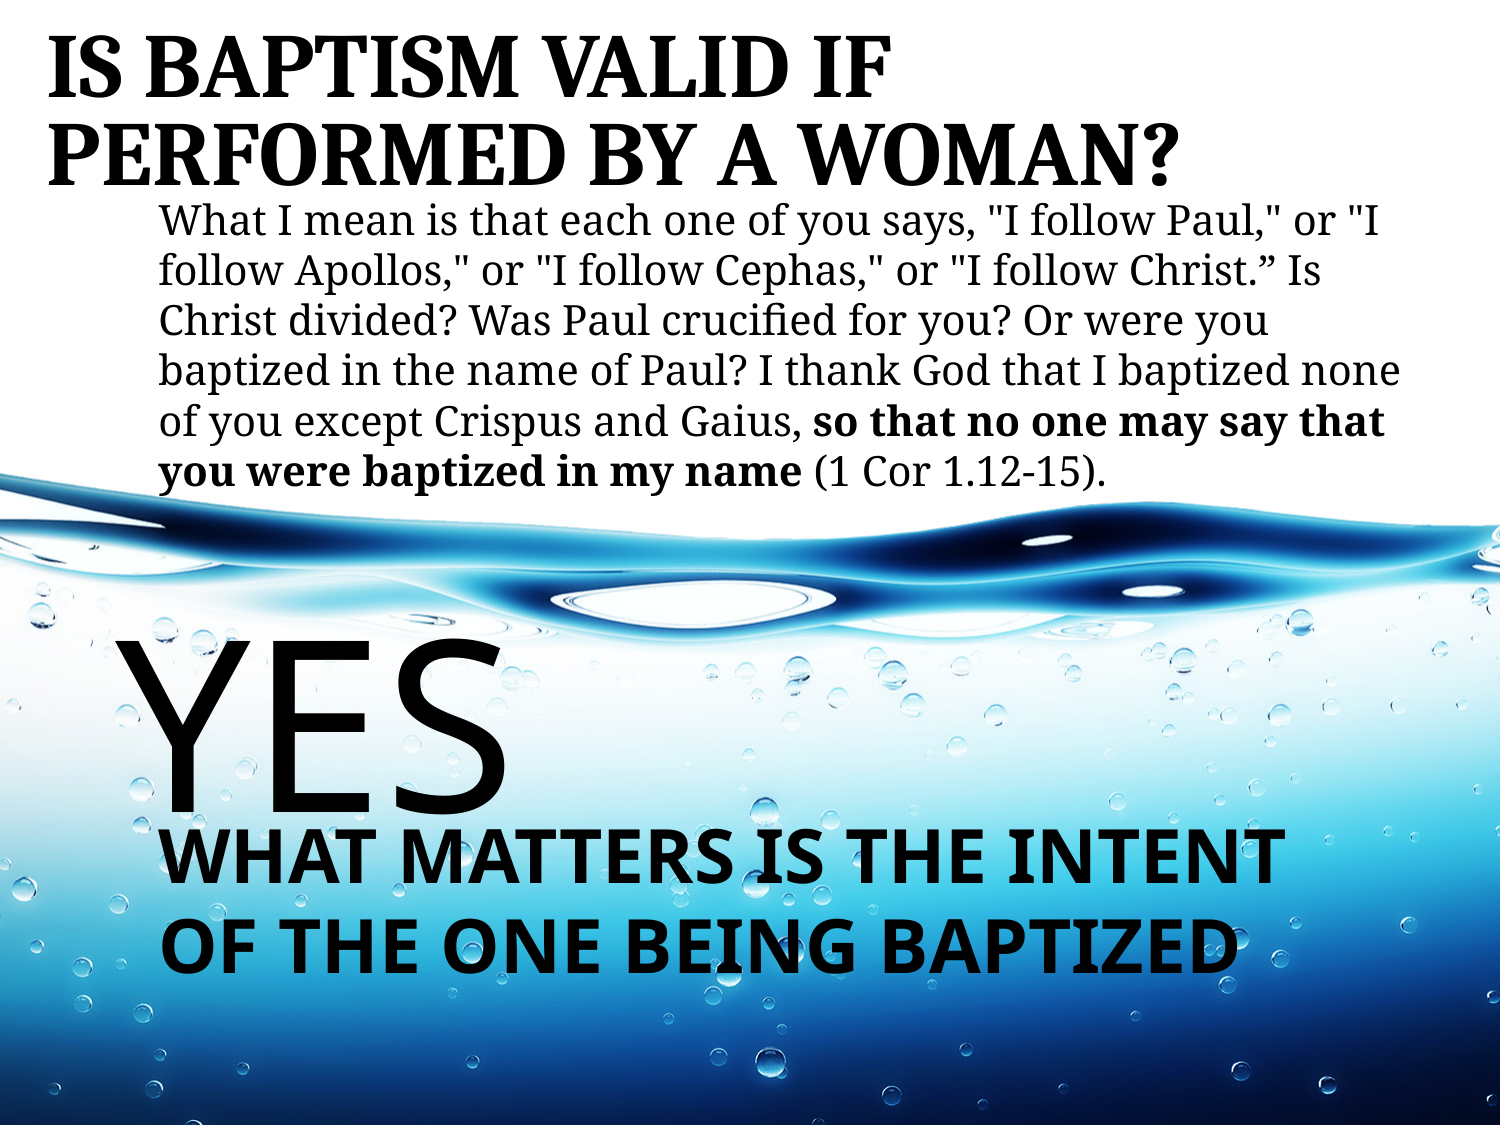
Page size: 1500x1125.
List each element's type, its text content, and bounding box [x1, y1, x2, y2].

picture [0, 0, 1500, 1125]
title Is baptism valid if performed by a woman? [31, 19, 1425, 244]
list What I mean is that each one of you says, "I follow Paul," or "I follow Apollos," or "I follow Cephas," or "I follow Christ.” Is Christ divided? Was Paul crucified for you? Or were you baptized in the name of Paul? I thank God that I baptized none of you except Crispus and Gaius, so that no one may say that you were baptized in my name (1 Cor 1.12-15). [143, 185, 1425, 503]
text_box What matters is the intent of the one being baptized [143, 801, 1307, 1001]
text_box YES [100, 565, 531, 868]
